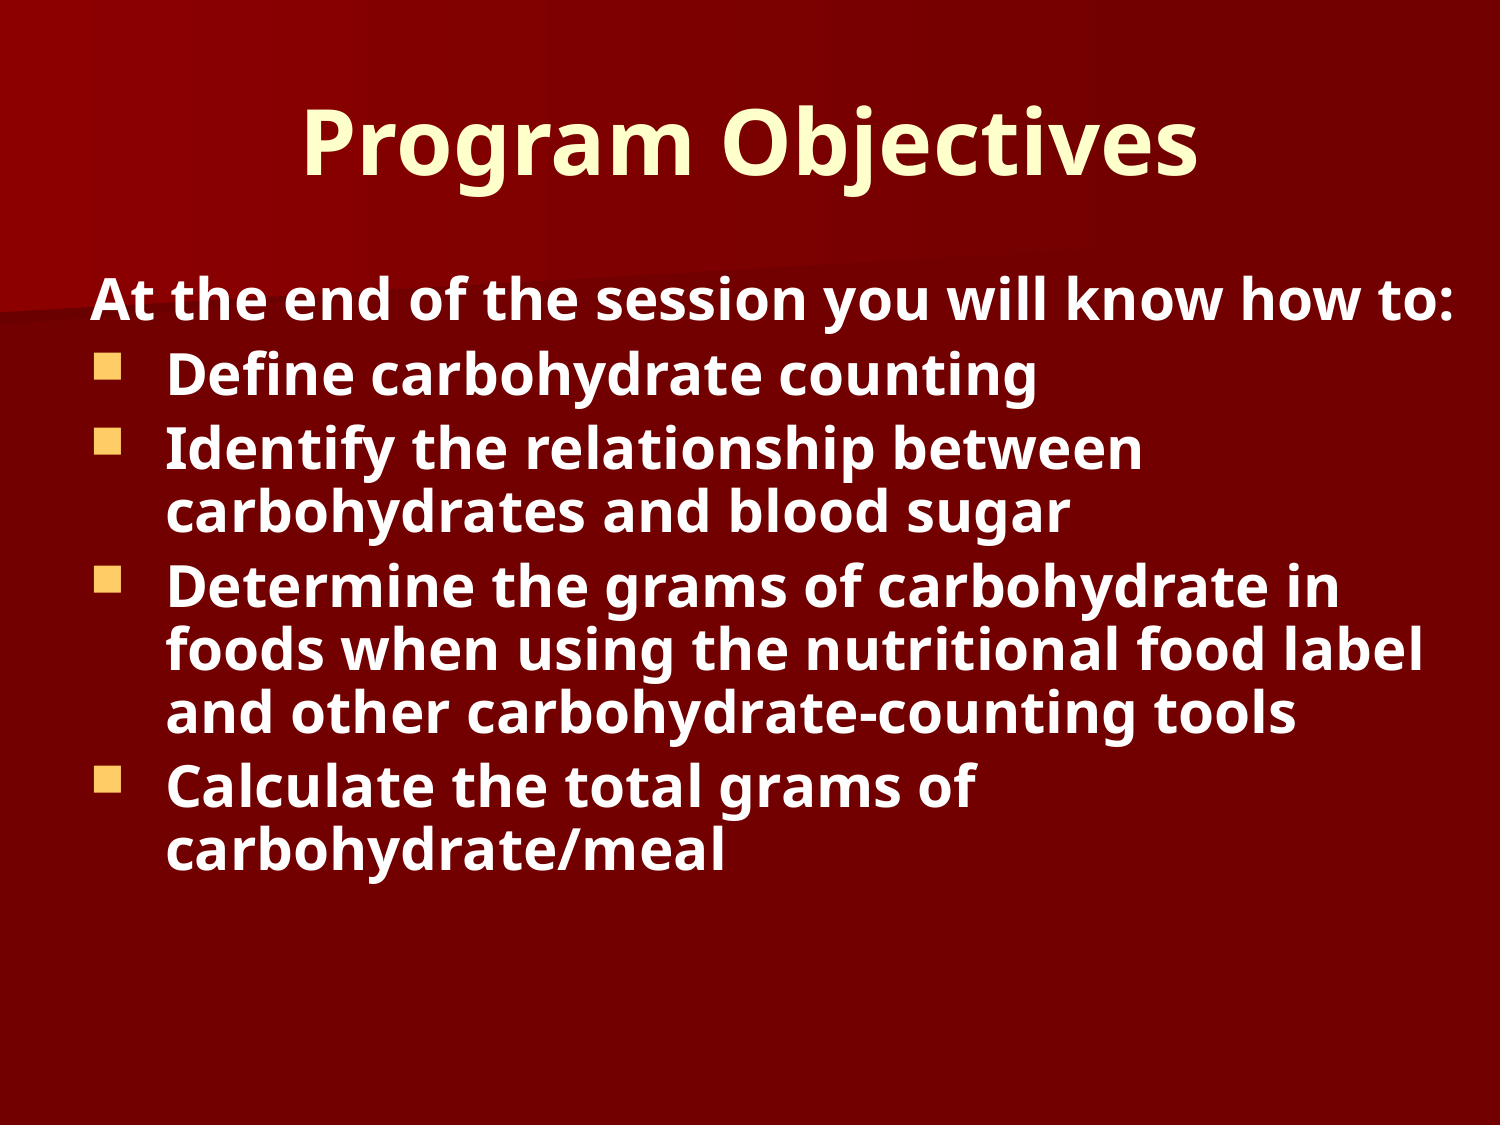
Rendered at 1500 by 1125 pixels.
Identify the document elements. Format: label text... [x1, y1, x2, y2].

title Program Objectives [74, 44, 1426, 233]
list At the end of the session you will know how to: Define carbohydrate counting Identify the relationship between carbohydrates and blood sugar Determine the grams of carbohydrate in foods when using the nutritional food label and other carbohydrate-counting tools Calculate the total grams of carbohydrate/meal [74, 262, 1500, 1001]
